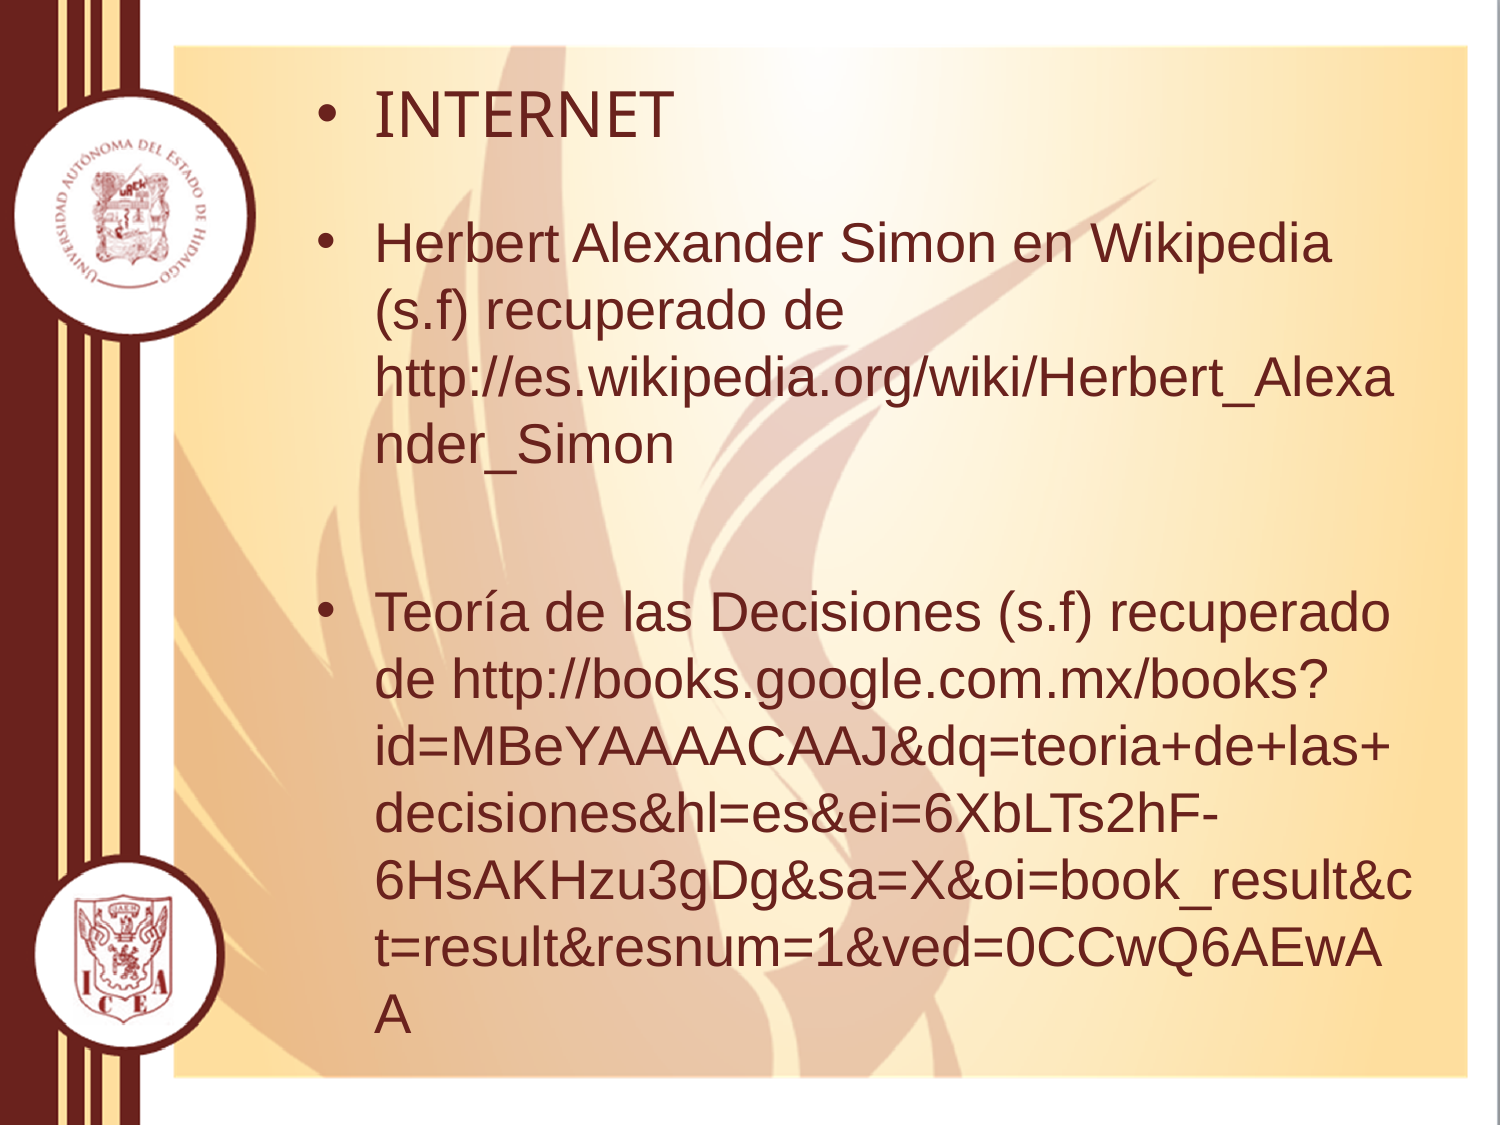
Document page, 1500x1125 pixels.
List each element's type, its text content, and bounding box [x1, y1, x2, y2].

list INTERNET Herbert Alexander Simon en Wikipedia (s.f) recuperado de http://es.wikipedia.org/wiki/Herbert_Alexander_Simon Teoría de las Decisiones (s.f) recuperado de http://books.google.com.mx/books?id=MBeYAAAACAAJ&dq=teoria+de+las+decisiones&hl=es&ei=6XbLTs2hF-6HsAKHzu3gDg&sa=X&oi=book_result&ct=result&resnum=1&ved=0CCwQ6AEwAA [301, 66, 1436, 1062]
picture [0, 0, 1500, 1125]
